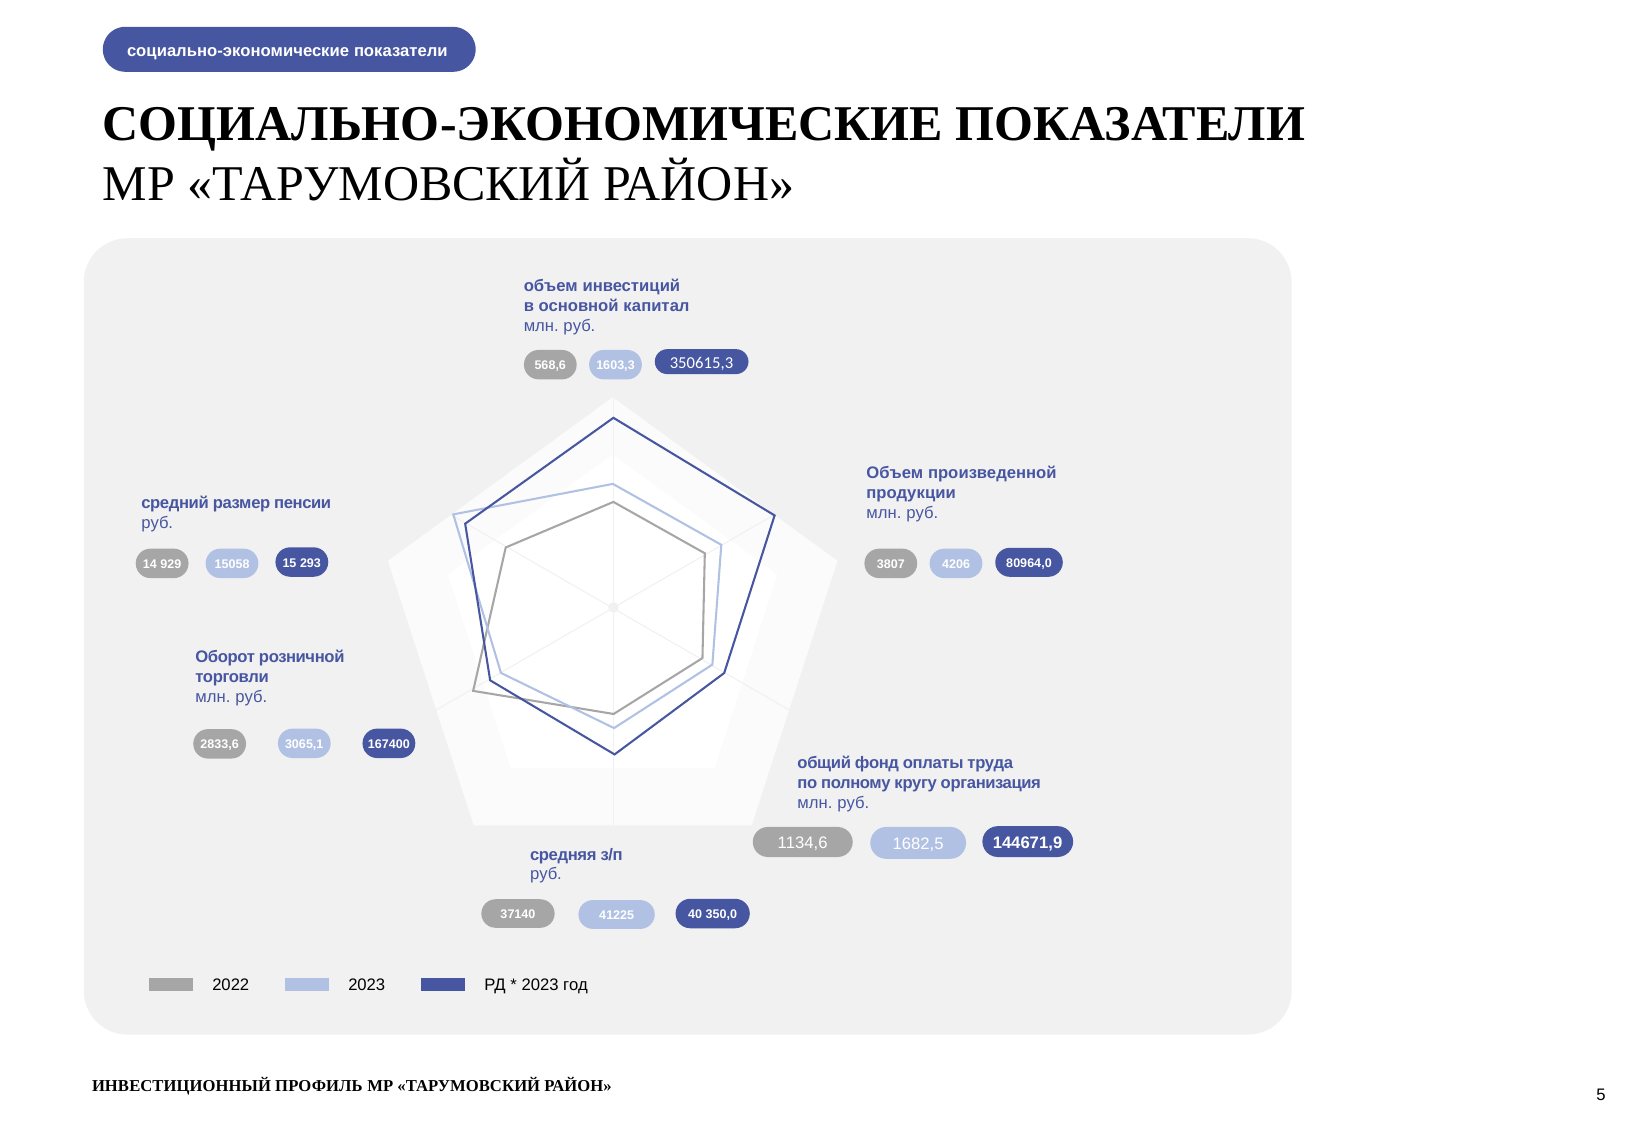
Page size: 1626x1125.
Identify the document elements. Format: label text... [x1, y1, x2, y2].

text_box СОЦИАЛЬНО-ЭКОНОМИЧЕСКИЕ ПОКАЗАТЕЛИ МР «ТАРУМОВСКИЙ РАЙОН» [102, 90, 1551, 211]
text_box 40 350,0 [674, 897, 751, 930]
text_box 2022 [212, 974, 256, 995]
text_box 1603,3 [588, 348, 643, 381]
text_box 568,6 [522, 348, 578, 381]
text_box Оборот розничной торговли млн. руб. [195, 645, 358, 706]
text_box 2833,6 [192, 728, 248, 760]
text_box 4206 [928, 547, 984, 580]
text_box 3807 [863, 547, 919, 580]
text_box Объем произведенной продукции млн. руб. [866, 462, 1066, 523]
text_box средний размер пенсии руб. [141, 492, 387, 533]
text_box 1682,5 [869, 825, 968, 860]
text_box 37140 [480, 898, 556, 929]
text_box 1134,6 [751, 825, 854, 859]
text_box социально-экономические показатели [101, 25, 477, 73]
text_box [82, 237, 1293, 1036]
text_box 15 293 [274, 546, 330, 578]
text_box общий фонд оплаты труда по полному кругу организация млн. руб. [838, 752, 1054, 813]
text_box РД * 2023 год [484, 974, 613, 995]
text_box объем инвестиций в основной капитал млн. руб. [523, 274, 708, 335]
text_box ИНВЕСТИЦИОННЫЙ ПРОФИЛЬ МР «ТАРУМОВСКИЙ РАЙОН» [92, 1074, 1293, 1095]
text_box 2023 [348, 974, 392, 995]
text_box 14 929 [134, 547, 190, 580]
text_box 15058 [204, 547, 260, 580]
text_box 350615,3 [653, 348, 750, 376]
text_box 41225 [577, 899, 656, 930]
slide_number 5 [1486, 1083, 1606, 1105]
text_box 80964,0 [994, 546, 1064, 578]
text_box 3065,1 [276, 727, 332, 760]
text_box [387, 397, 838, 826]
text_box 167400 [361, 727, 387, 760]
text_box средняя з/п руб. [530, 843, 693, 884]
text_box 144671,9 [981, 825, 1075, 859]
